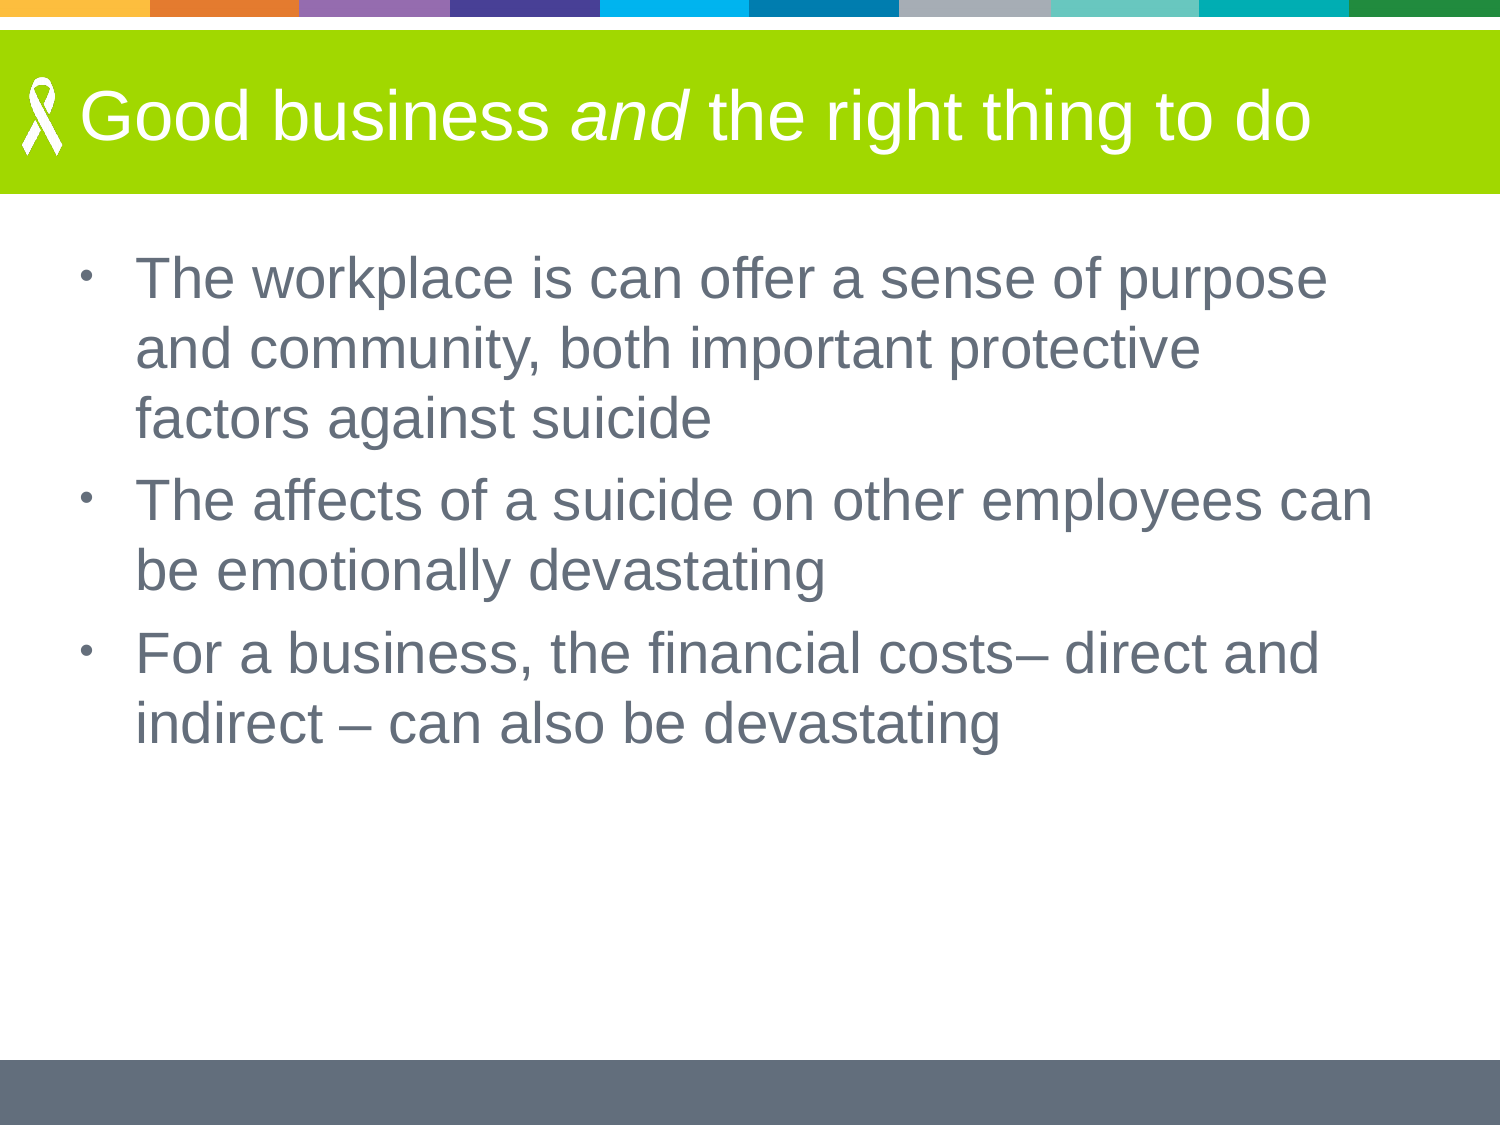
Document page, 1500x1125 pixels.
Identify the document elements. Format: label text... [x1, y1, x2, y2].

picture [900, 0, 1500, 17]
picture [0, 0, 599, 17]
list The workplace is can offer a sense of purpose and community, both important protective factors against suicide The affects of a suicide on other employees can be emotionally devastating For a business, the financial costs– direct and indirect – can also be devastating [64, 232, 1407, 979]
title Good business and the right thing to do [64, 38, 1500, 186]
picture [0, 1060, 1500, 1125]
picture [0, 30, 1500, 194]
